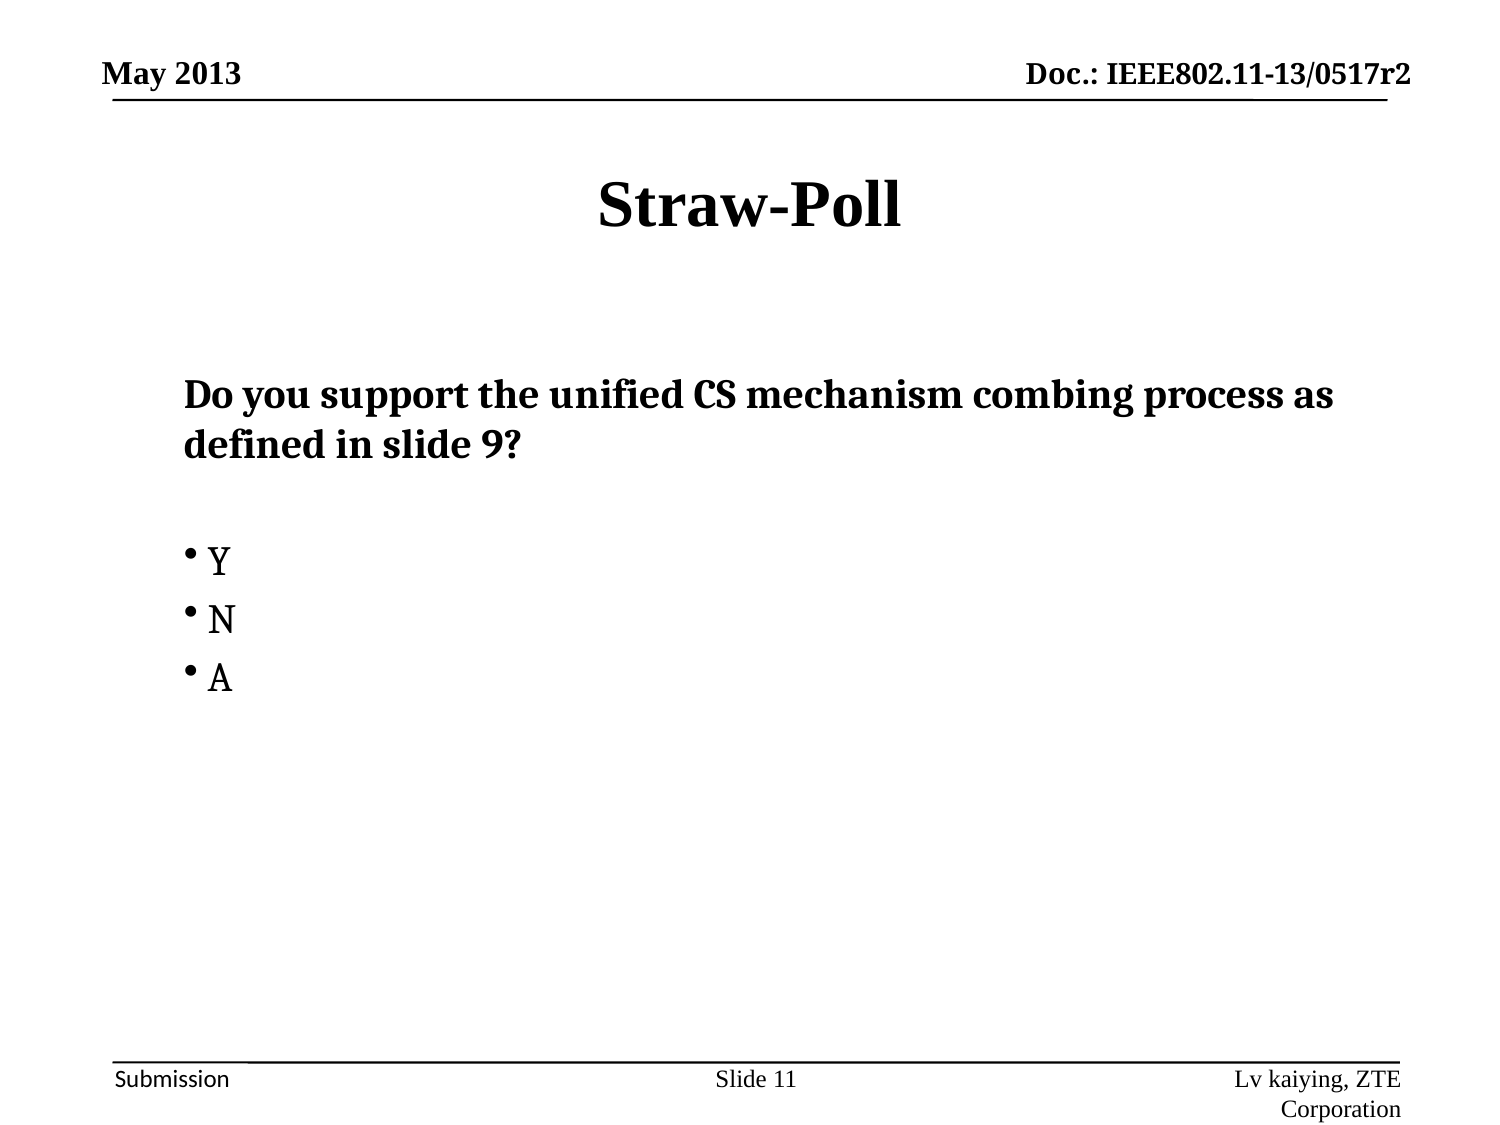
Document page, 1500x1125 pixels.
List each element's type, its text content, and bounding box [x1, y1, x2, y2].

list Do you support the unified CS mechanism combing process as defined in slide 9? Y N A [112, 290, 1388, 966]
footer Lv kaiying, ZTE Corporation [1226, 1062, 1402, 1093]
text_box Slide 11 [675, 1062, 838, 1093]
title Straw-Poll [112, 112, 1388, 288]
